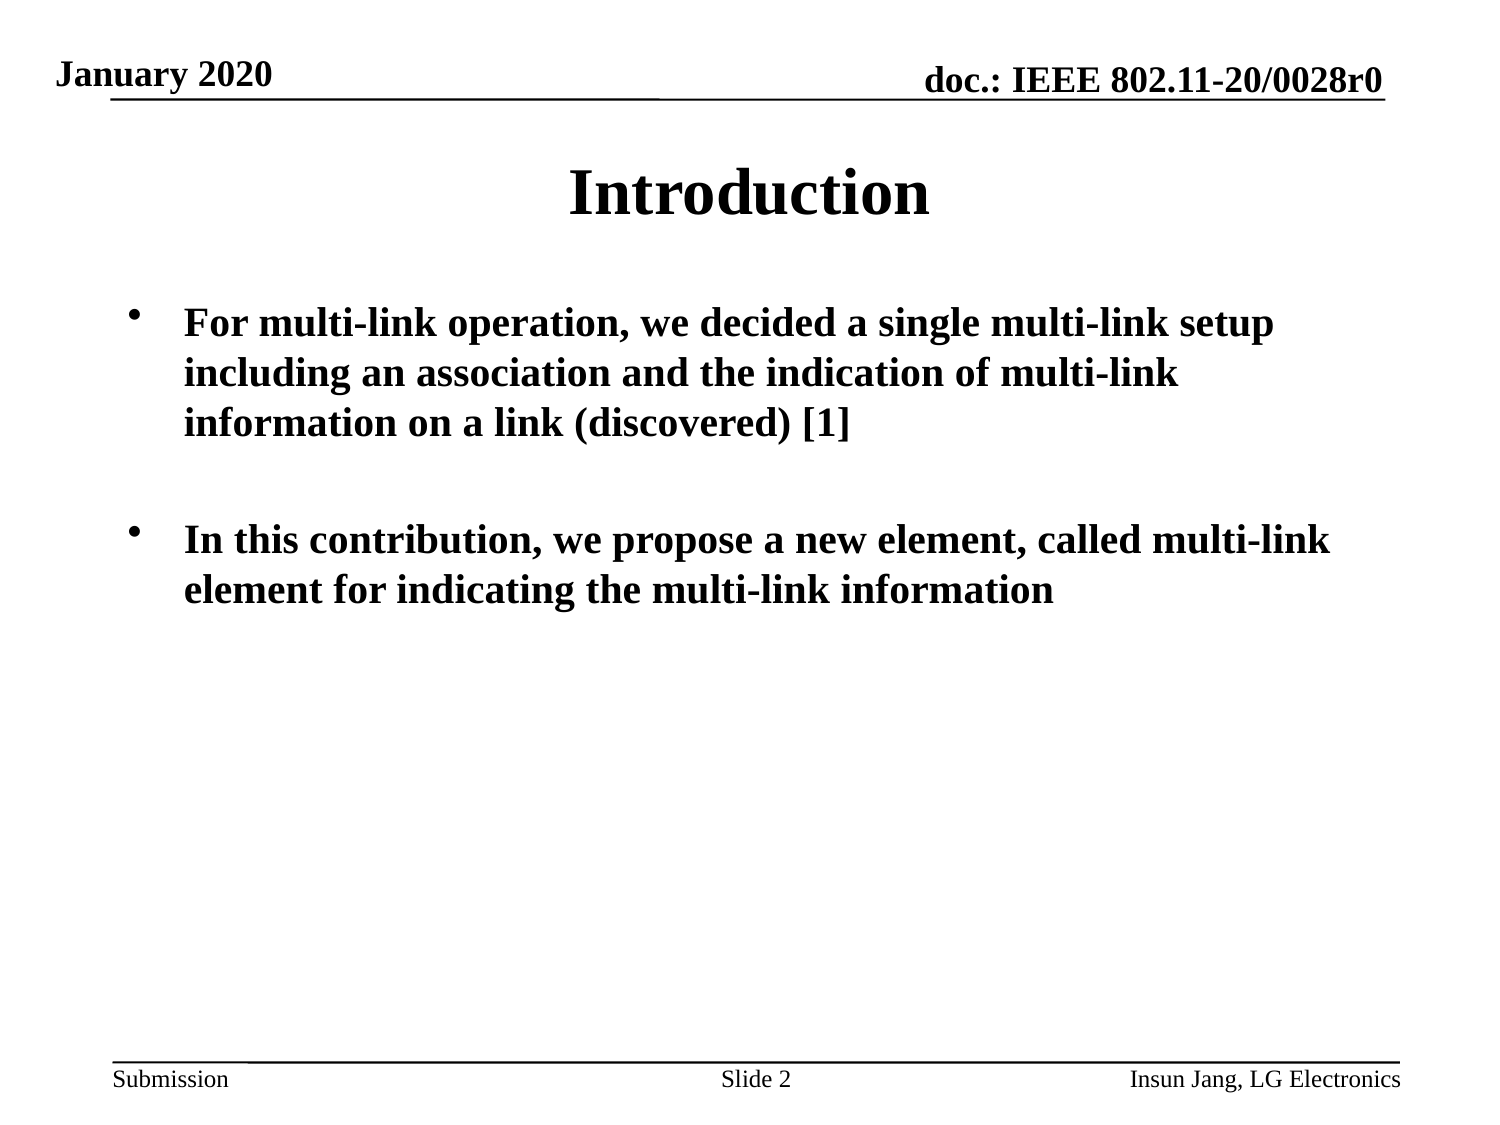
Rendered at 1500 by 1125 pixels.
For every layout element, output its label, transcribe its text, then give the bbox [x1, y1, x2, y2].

footer Insun Jang, LG Electronics [1125, 1061, 1402, 1093]
slide_number Slide 2 [712, 1061, 800, 1093]
list For multi-link operation, we decided a single multi-link setup including an association and the indication of multi-link information on a link (discovered) [1] In this contribution, we propose a new element, called multi-link element for indicating the multi-link information [112, 287, 1388, 1000]
title Introduction [112, 112, 1388, 263]
